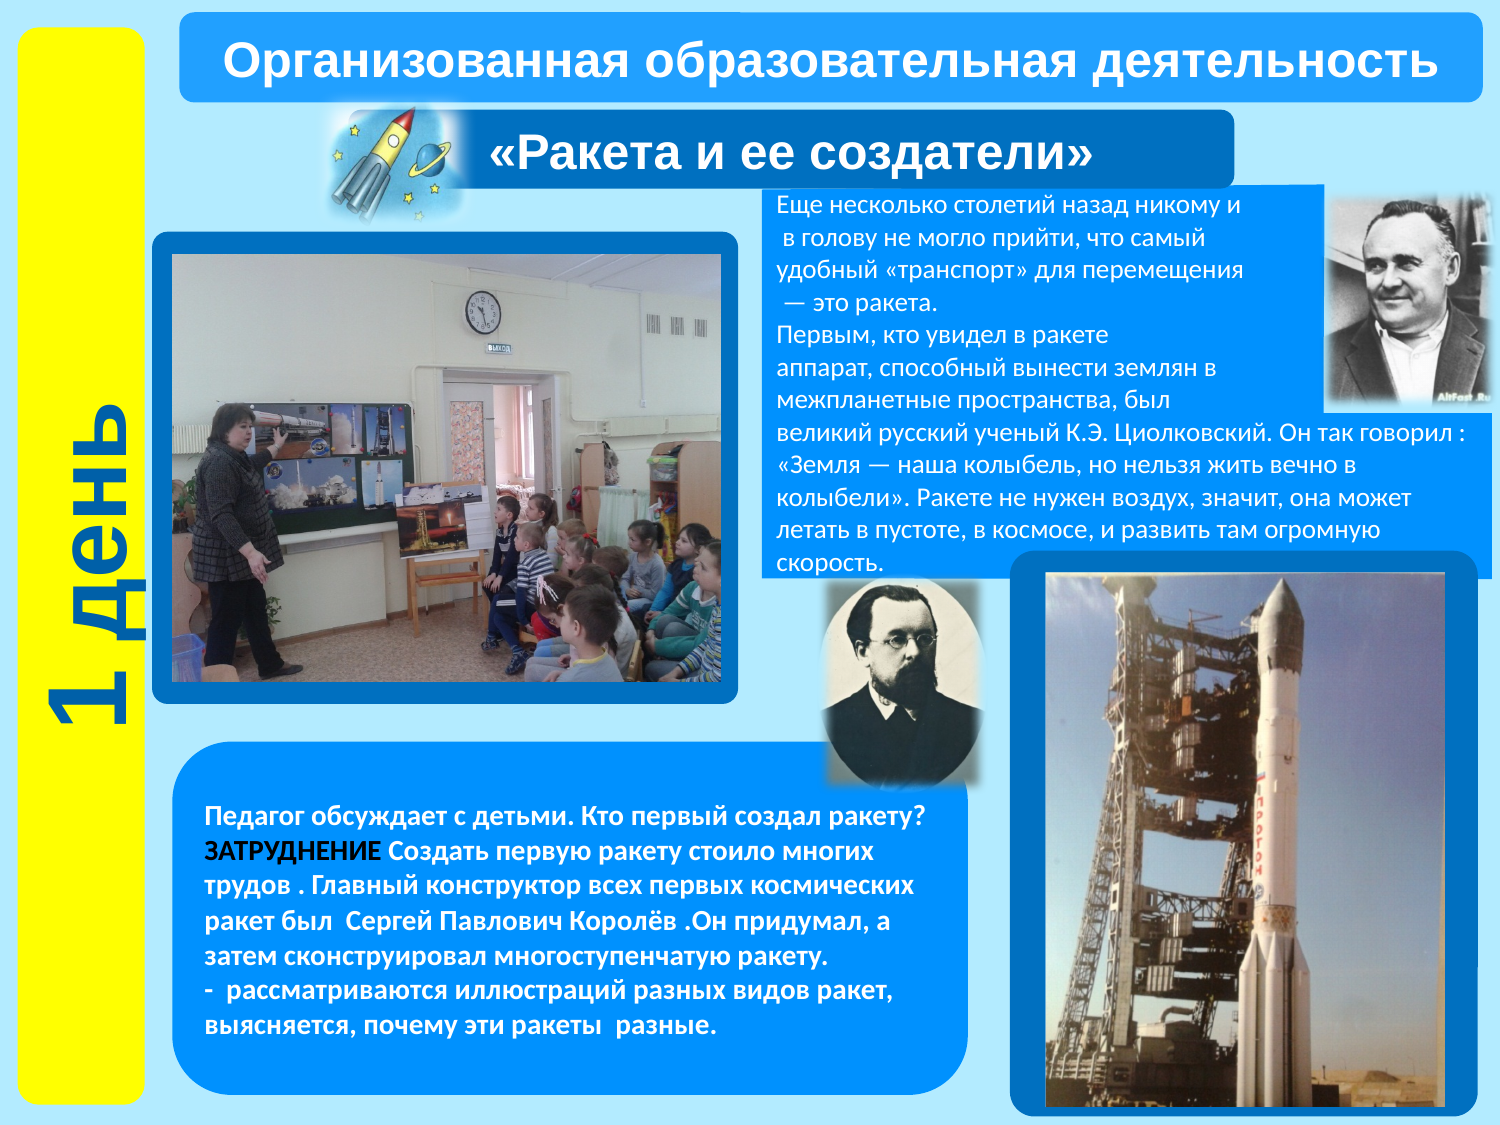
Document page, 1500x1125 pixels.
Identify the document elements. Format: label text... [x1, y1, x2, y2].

text_box [149, 229, 741, 707]
picture [1318, 188, 1498, 411]
picture [172, 253, 721, 682]
text_box 1 день [15, 25, 147, 1107]
text_box Педагог обсуждает с детьми. Кто первый создал ракету? ЗАТРУДНЕНИЕ Создать первую ракету стоило многих трудов . Главный конструктор всех первых космических ракет был Сергей Павлович Королёв .Он придумал, а затем сконструировал многоступенчатую ракету. - рассматриваются иллюстраций разных видов ракет, выясняется, почему эти ракеты разные. [170, 739, 970, 1097]
text_box Организованная образовательная деятельность [177, 10, 1485, 105]
picture [312, 88, 479, 232]
text_box Еще несколько столетий назад никому и в голову не могло прийти, что самый удобный «транспорт» для перемещения — это ракета. Первым, кто увидел в ракете аппарат, способный вынести землян в межпланетные пространства, был великий русский ученый К.Э. Циолковский. Он так говорил : «Земля — наша колыбель, но нельзя жить вечно в колыбели». Ракете не нужен воздух, значит, она может летать в пустоте, в космосе, и развить там огромную скорость. [759, 182, 1494, 582]
picture [815, 571, 989, 796]
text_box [1009, 550, 1478, 1117]
text_box «Ракета и ее создатели» [483, 107, 1237, 191]
